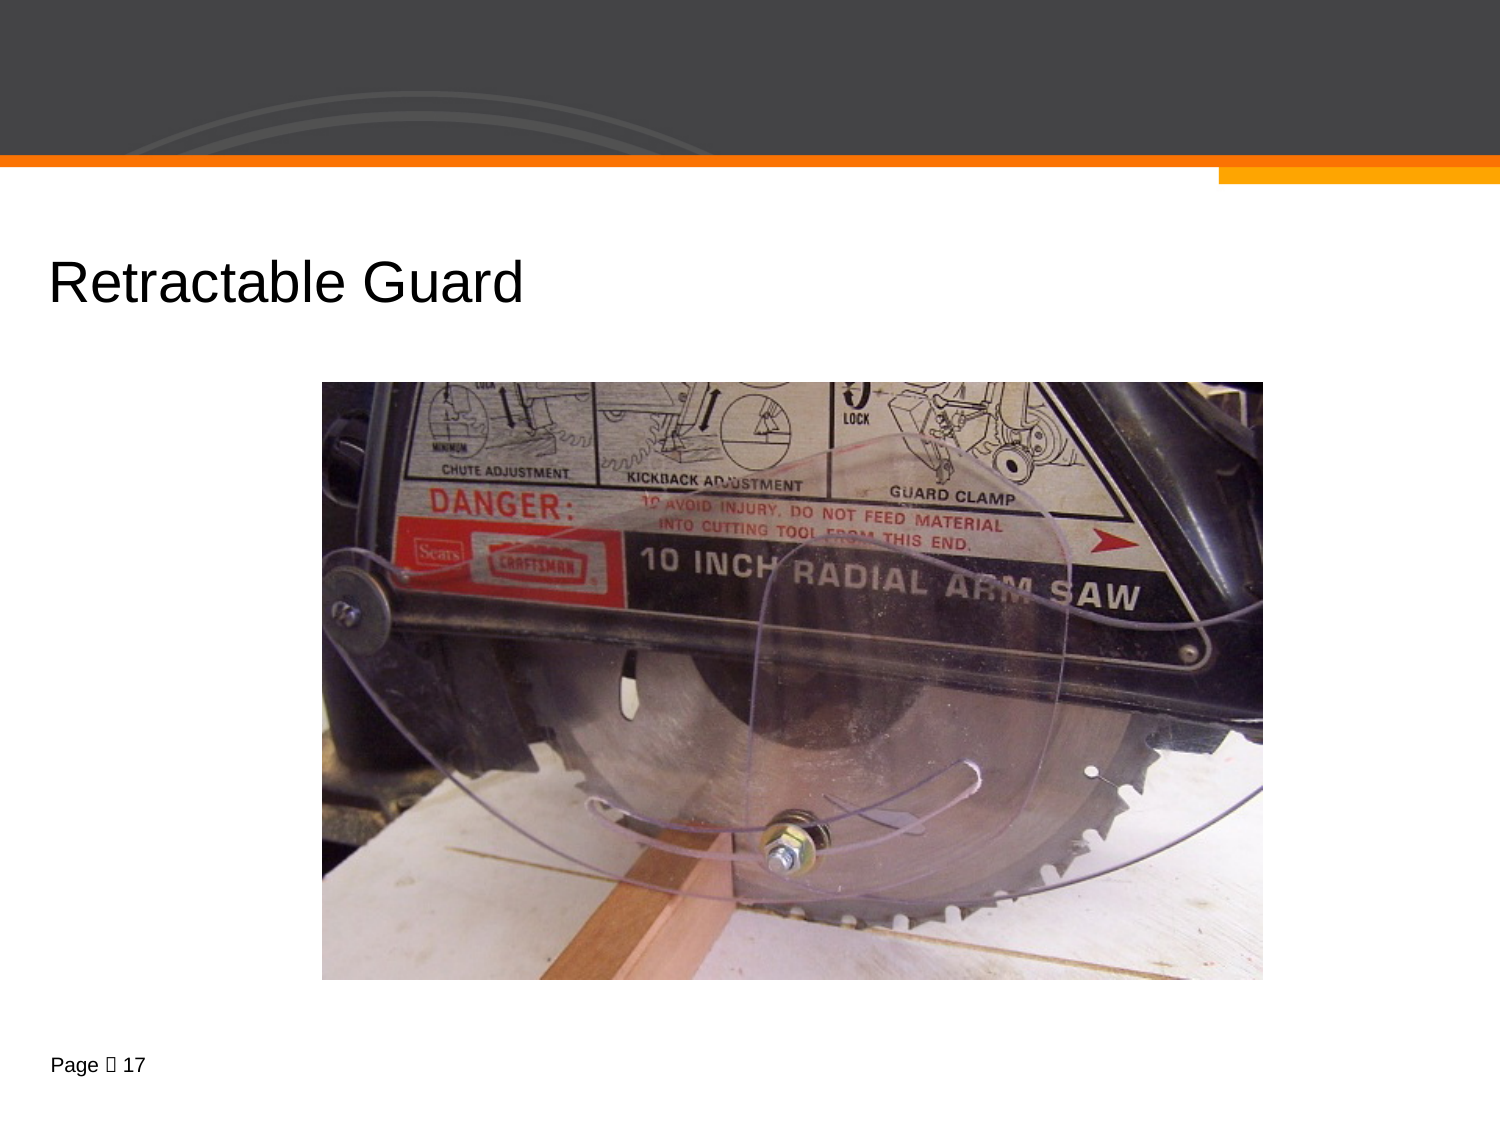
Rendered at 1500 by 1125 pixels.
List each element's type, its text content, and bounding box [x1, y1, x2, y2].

picture [0, 0, 1500, 1125]
list Retractable Guard [48, 243, 1448, 952]
